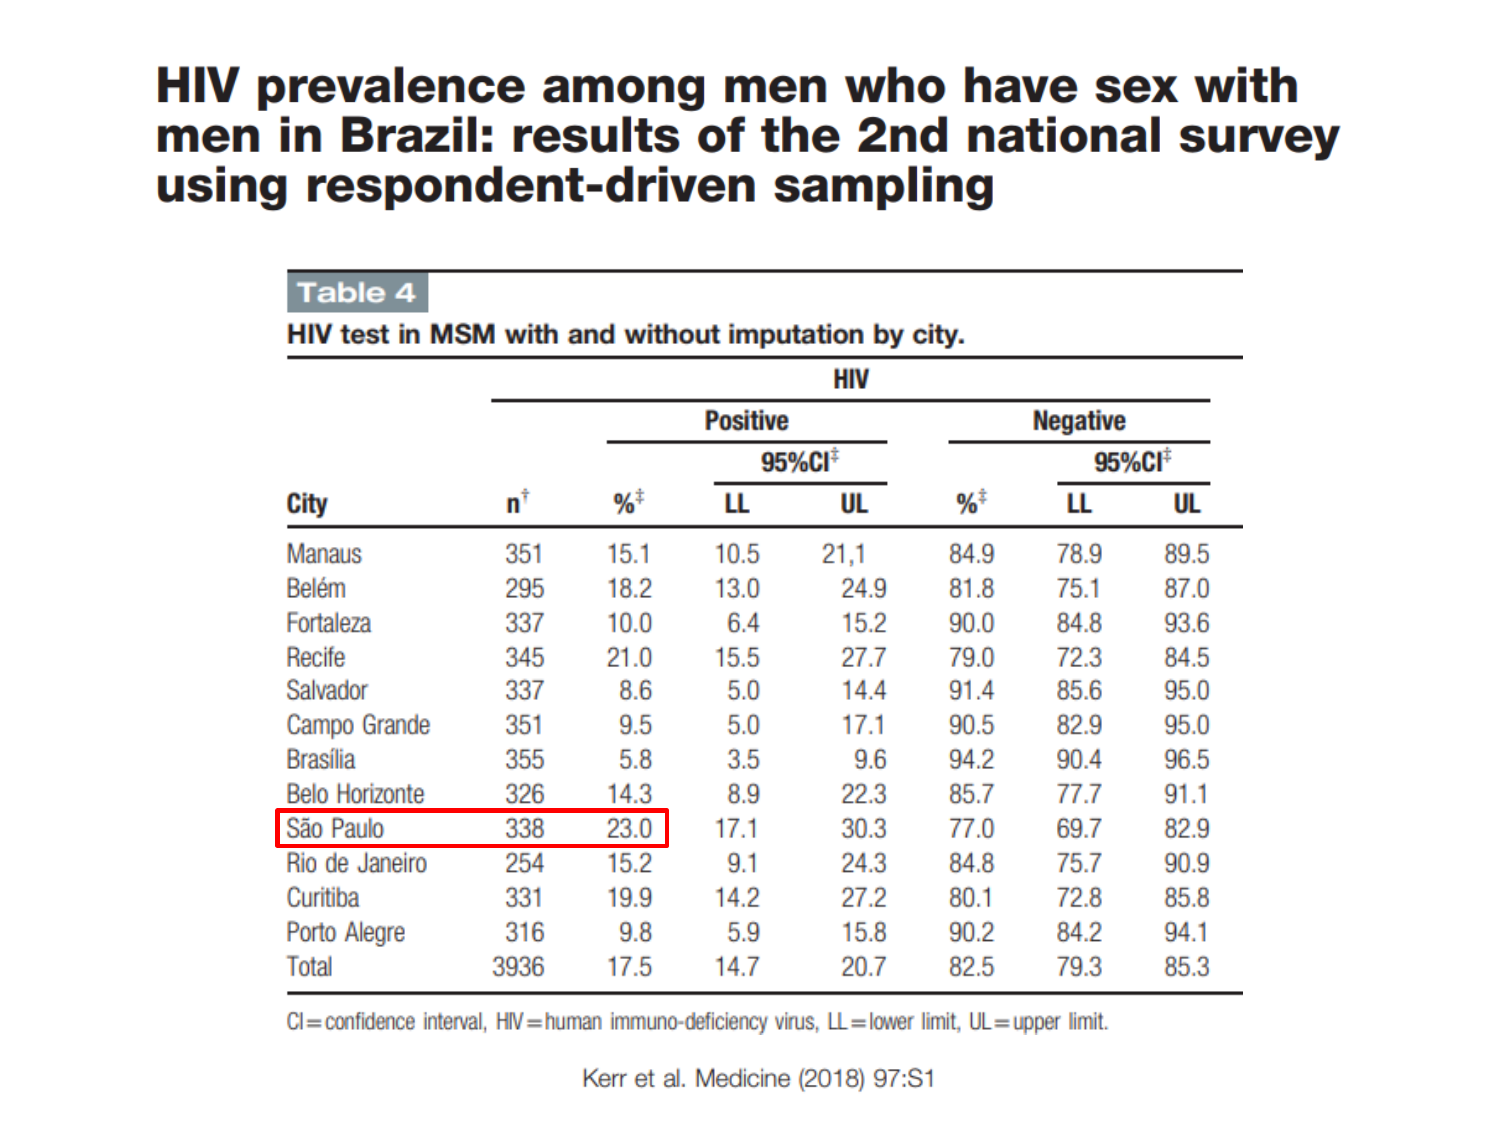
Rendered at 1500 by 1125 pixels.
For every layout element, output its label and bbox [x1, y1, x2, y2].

picture [566, 1057, 952, 1104]
picture [256, 242, 1243, 1036]
picture [141, 55, 1353, 219]
